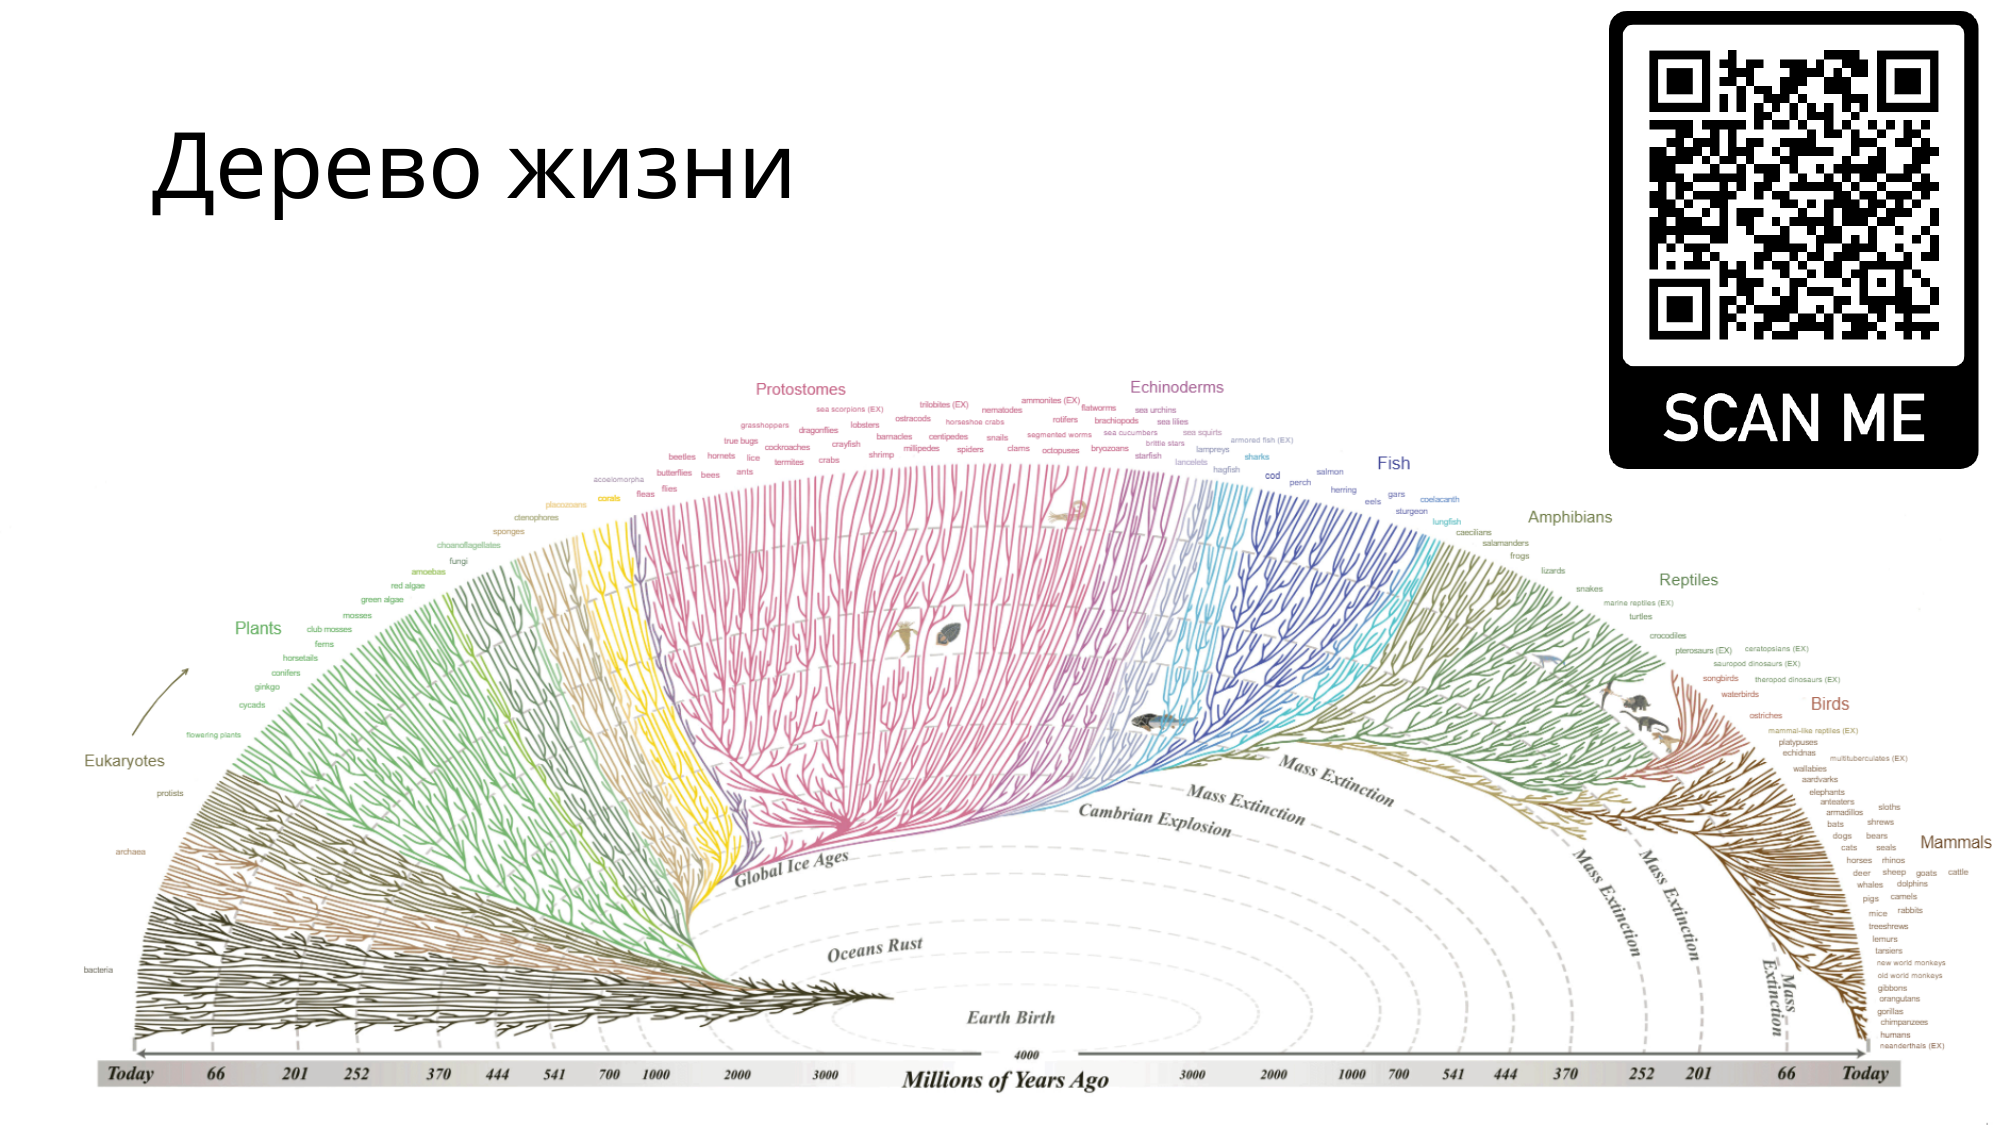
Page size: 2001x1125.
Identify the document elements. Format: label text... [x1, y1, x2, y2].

picture [0, 0, 1993, 1125]
title Дерево жизни [137, 59, 1596, 278]
